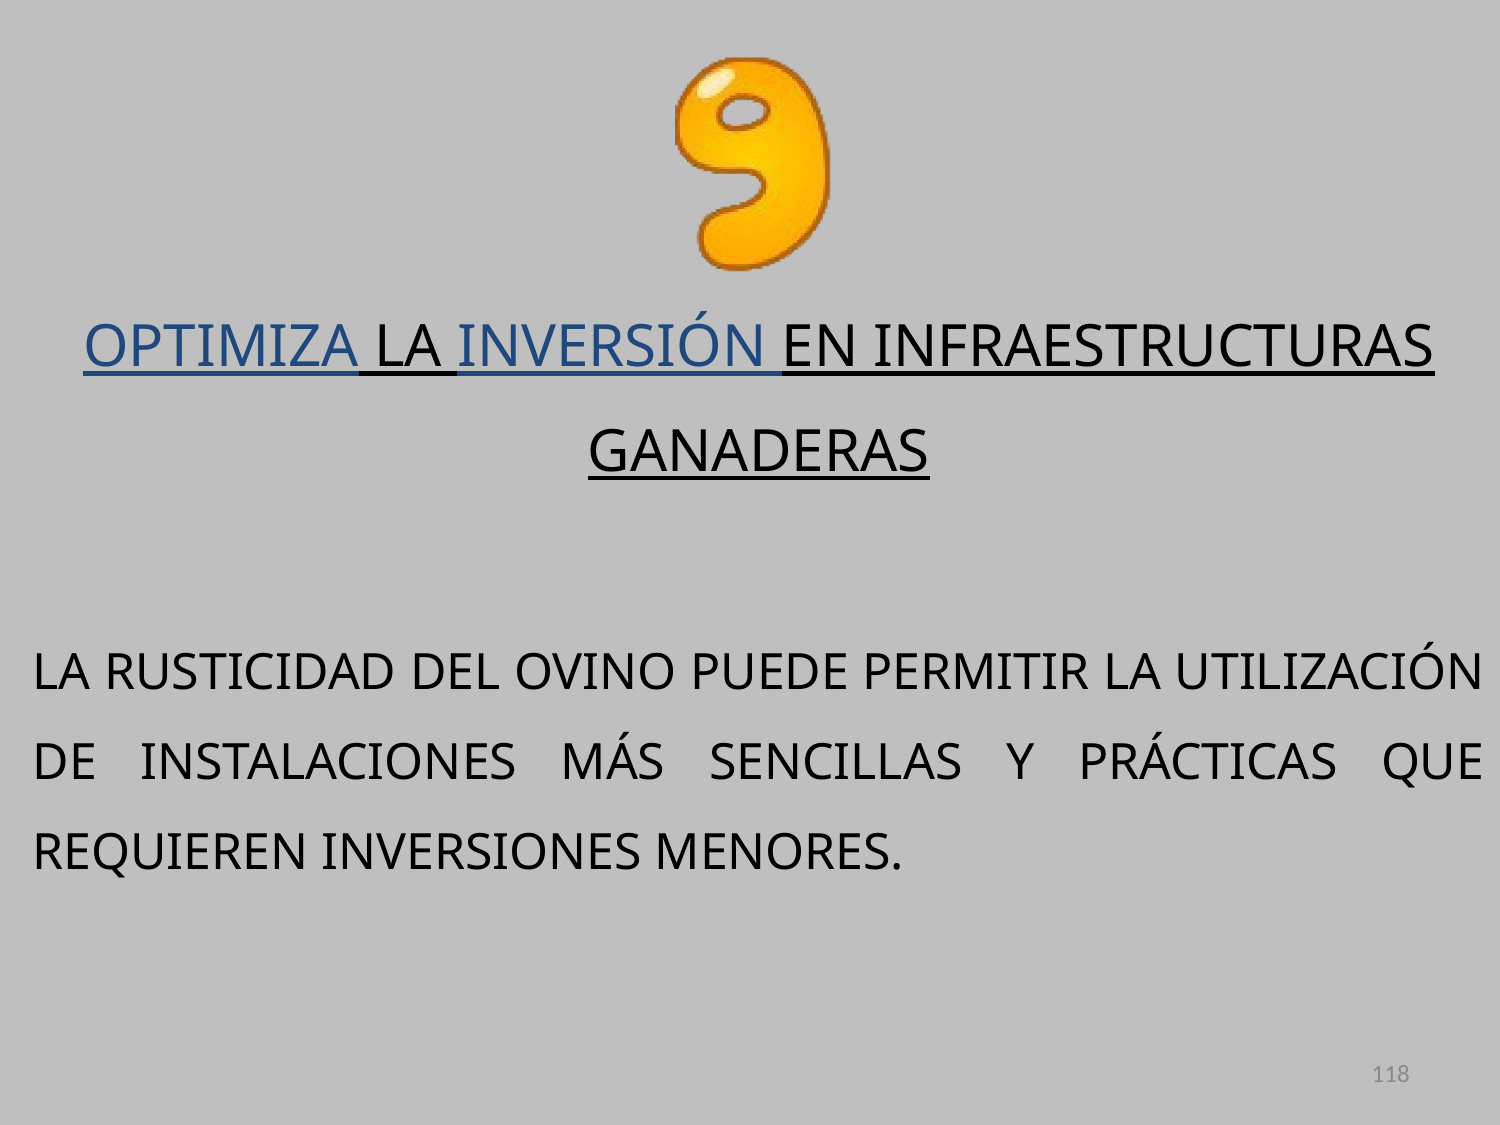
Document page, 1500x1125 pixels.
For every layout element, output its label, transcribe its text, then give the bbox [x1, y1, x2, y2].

picture [675, 42, 843, 281]
list OPTIMIZA LA INVERSIÓN EN INFRAESTRUCTURAS GANADERAS LA RUSTICIDAD DEL OVINO PUEDE PERMITIR LA UTILIZACIÓN DE INSTALACIONES MÁS SENCILLAS Y PRÁCTICAS QUE REQUIEREN INVERSIONES MENORES. [17, 184, 1500, 1125]
slide_number 118 [1074, 1042, 1425, 1103]
